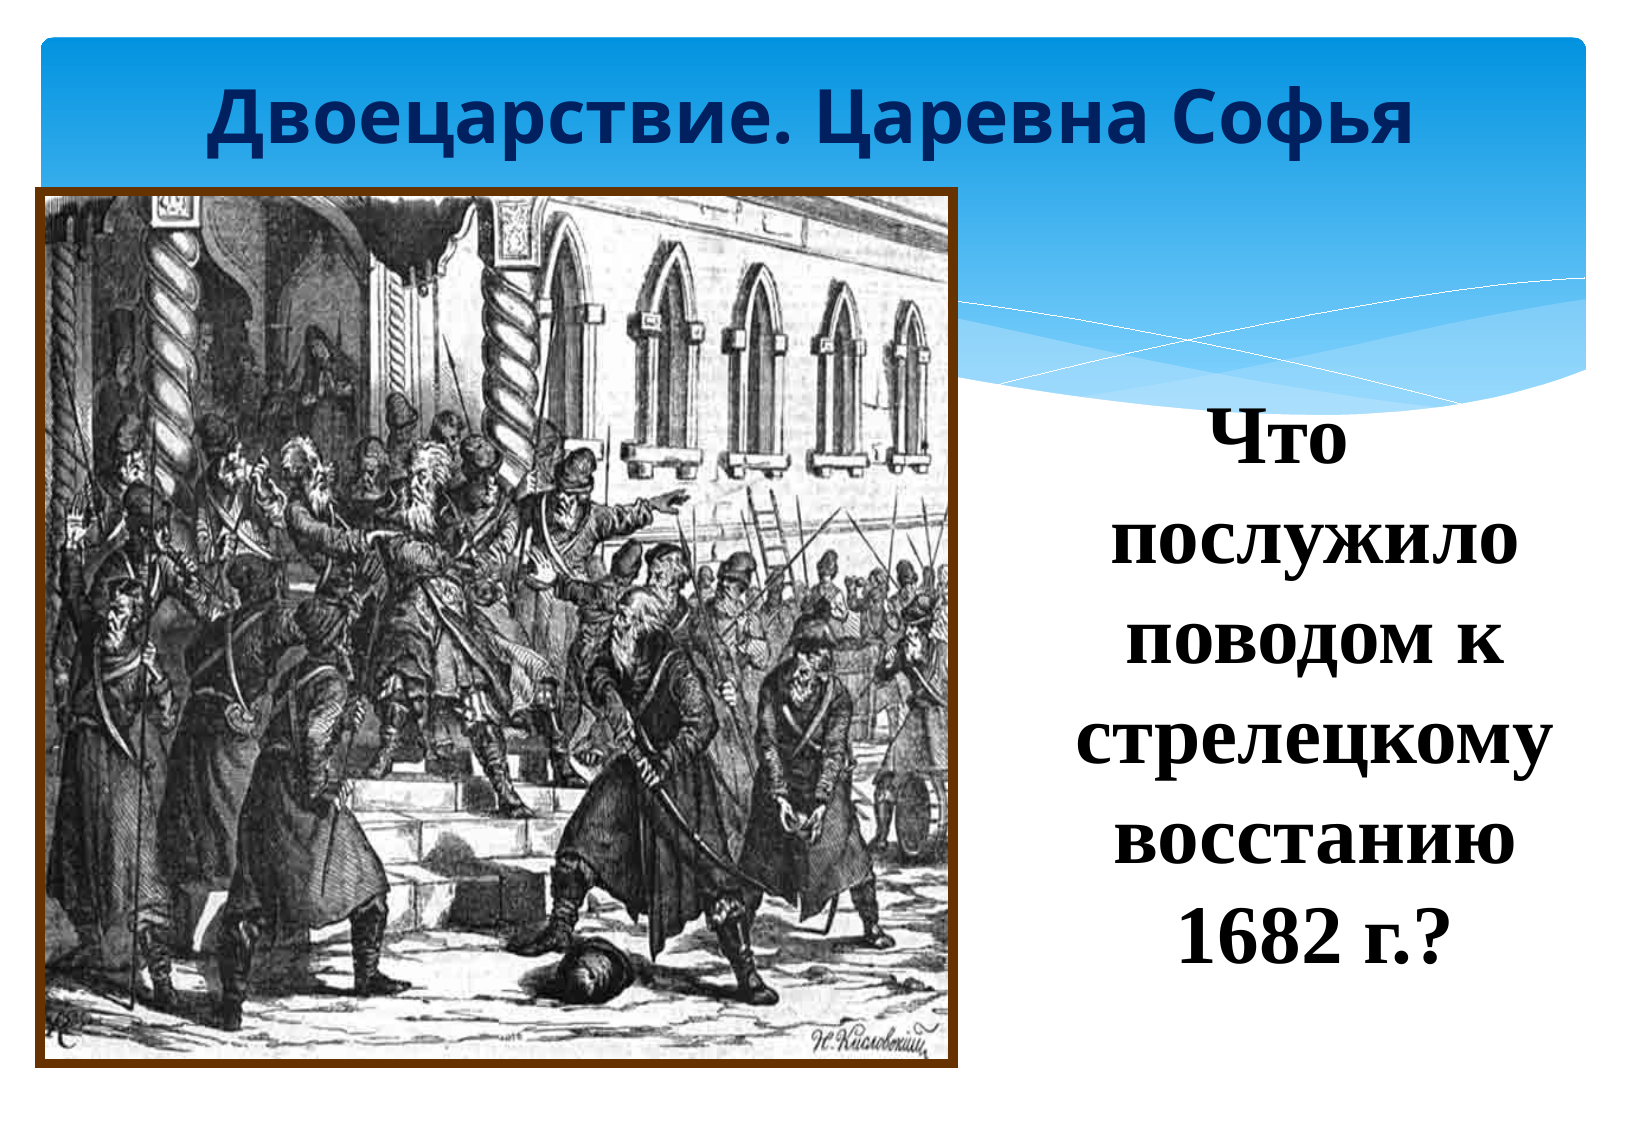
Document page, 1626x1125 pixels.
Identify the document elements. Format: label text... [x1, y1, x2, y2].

picture [44, 195, 949, 1059]
title Двоецарствие. Царевна Софья [81, 55, 1544, 261]
text_box Что послужило поводом к стрелецкому восстанию 1682 г.? [977, 373, 1578, 988]
